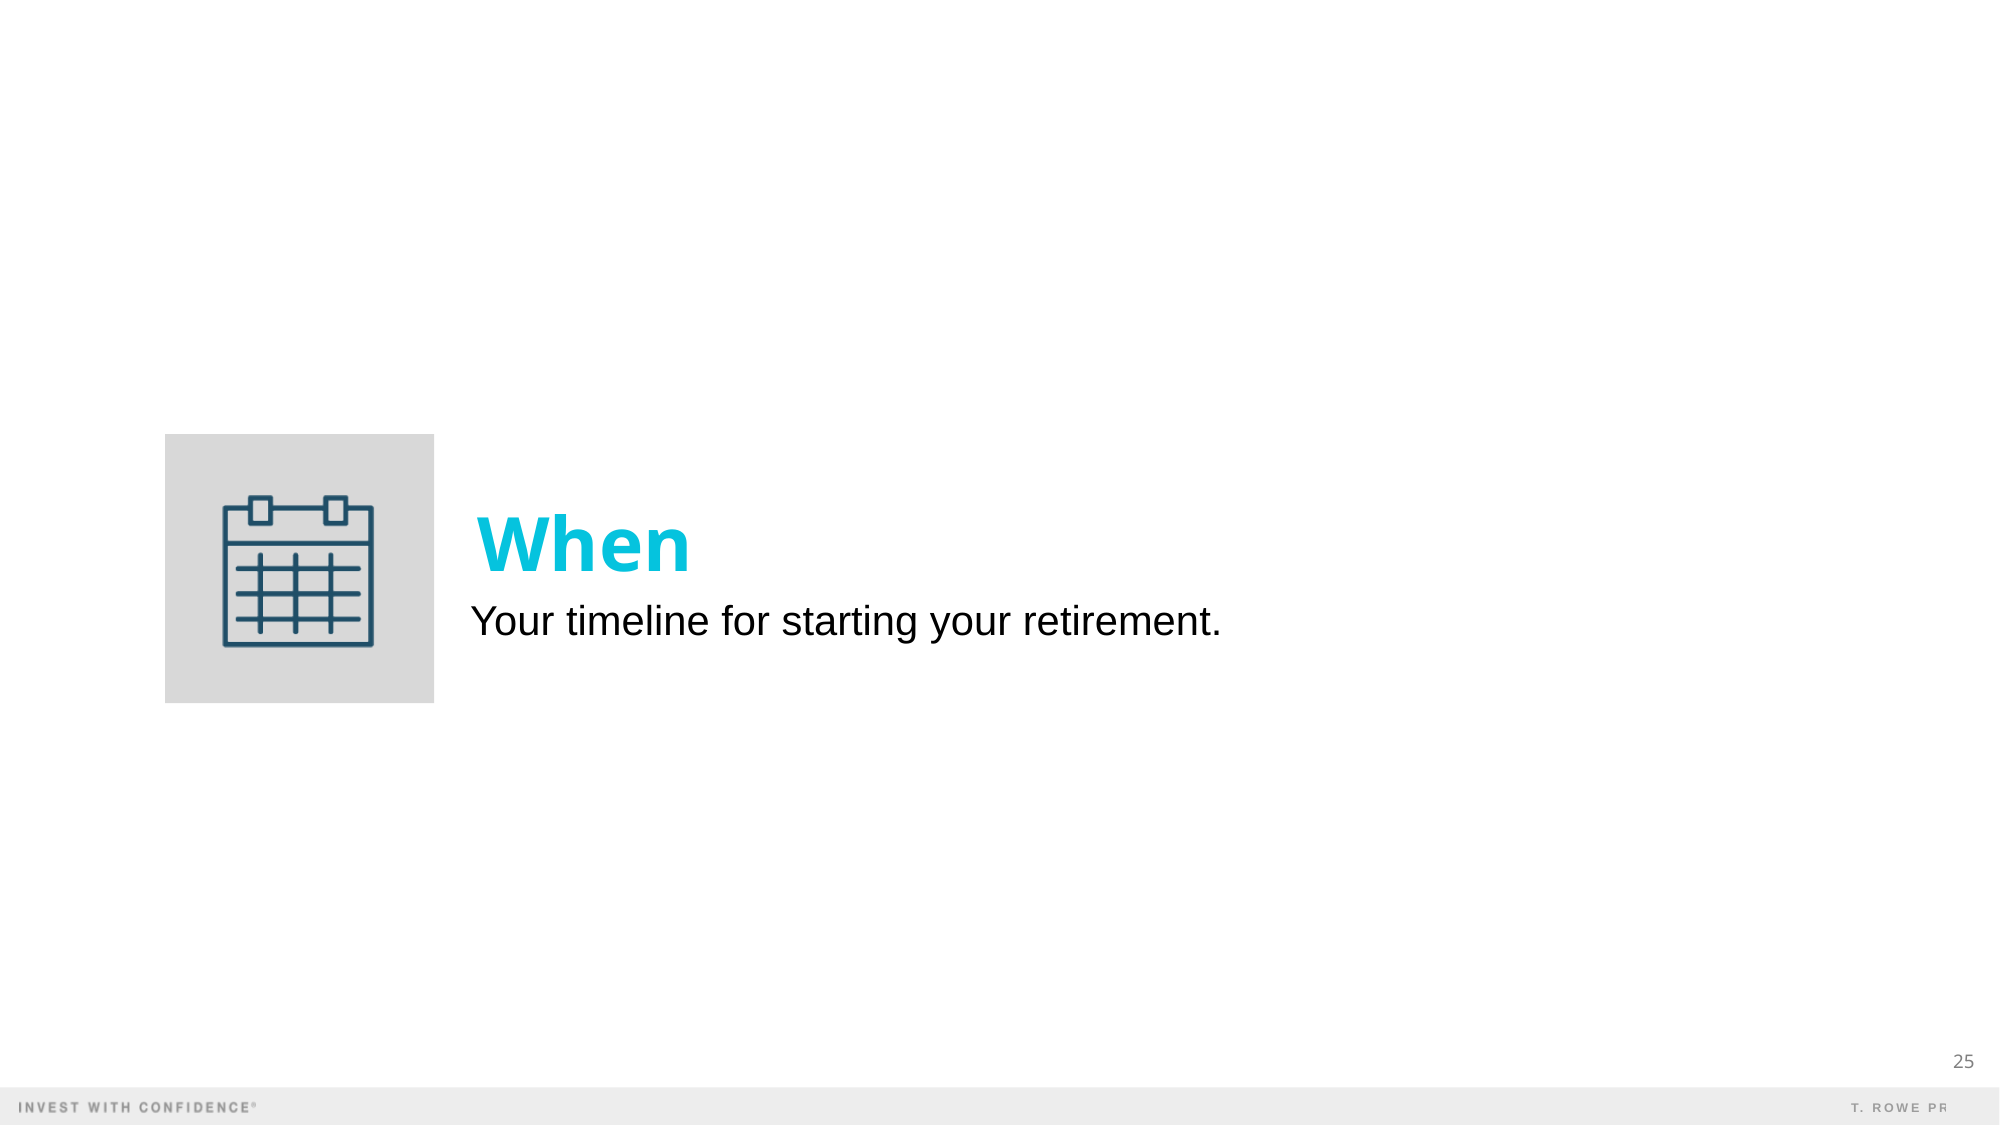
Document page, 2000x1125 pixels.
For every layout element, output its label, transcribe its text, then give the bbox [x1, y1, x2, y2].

text_box Your timeline for starting your retirement. [470, 591, 1802, 653]
text_box When [477, 488, 708, 591]
picture [196, 471, 403, 666]
text_box [164, 433, 435, 704]
